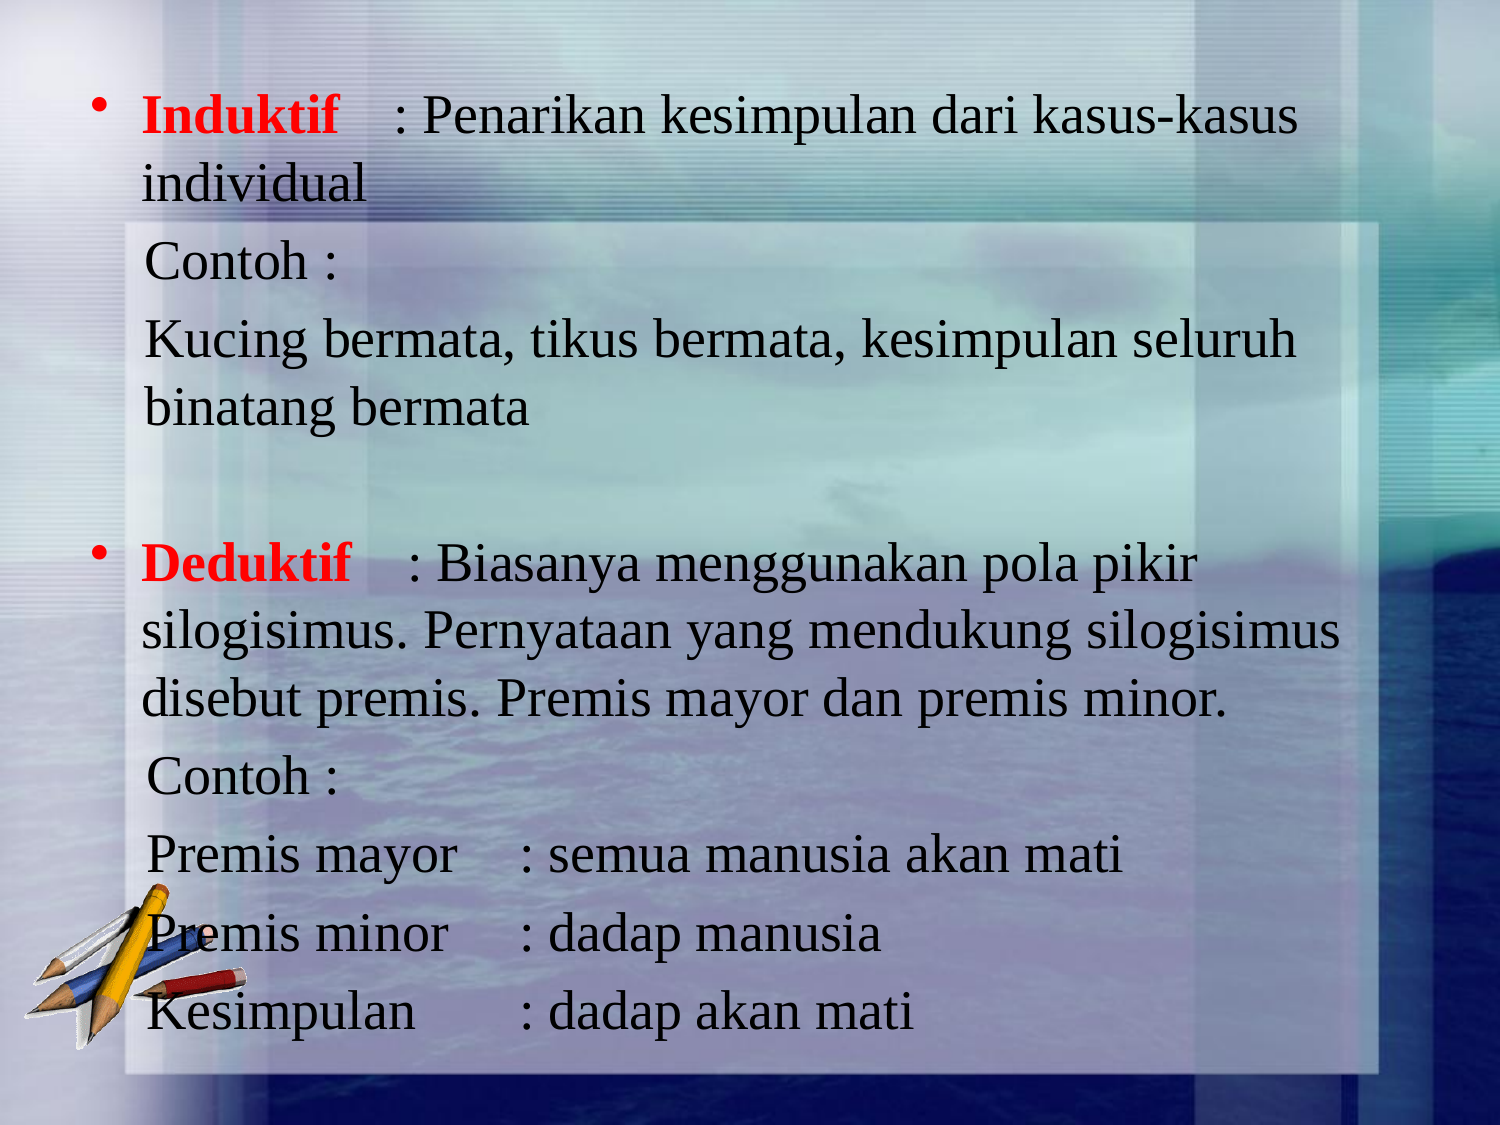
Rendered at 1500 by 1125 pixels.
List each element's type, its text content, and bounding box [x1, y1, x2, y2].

list Induktif : Penarikan kesimpulan dari kasus-kasus individual Contoh : Kucing bermata, tikus bermata, kesimpulan seluruh binatang bermata Deduktif : Biasanya menggunakan pola pikir silogisimus. Pernyataan yang mendukung silogisimus disebut premis. Premis mayor dan premis minor. Contoh : Premis mayor : semua manusia akan mati Premis minor : dadap manusia Kesimpulan : dadap akan mati [74, 70, 1426, 1055]
picture [0, 0, 1500, 1125]
